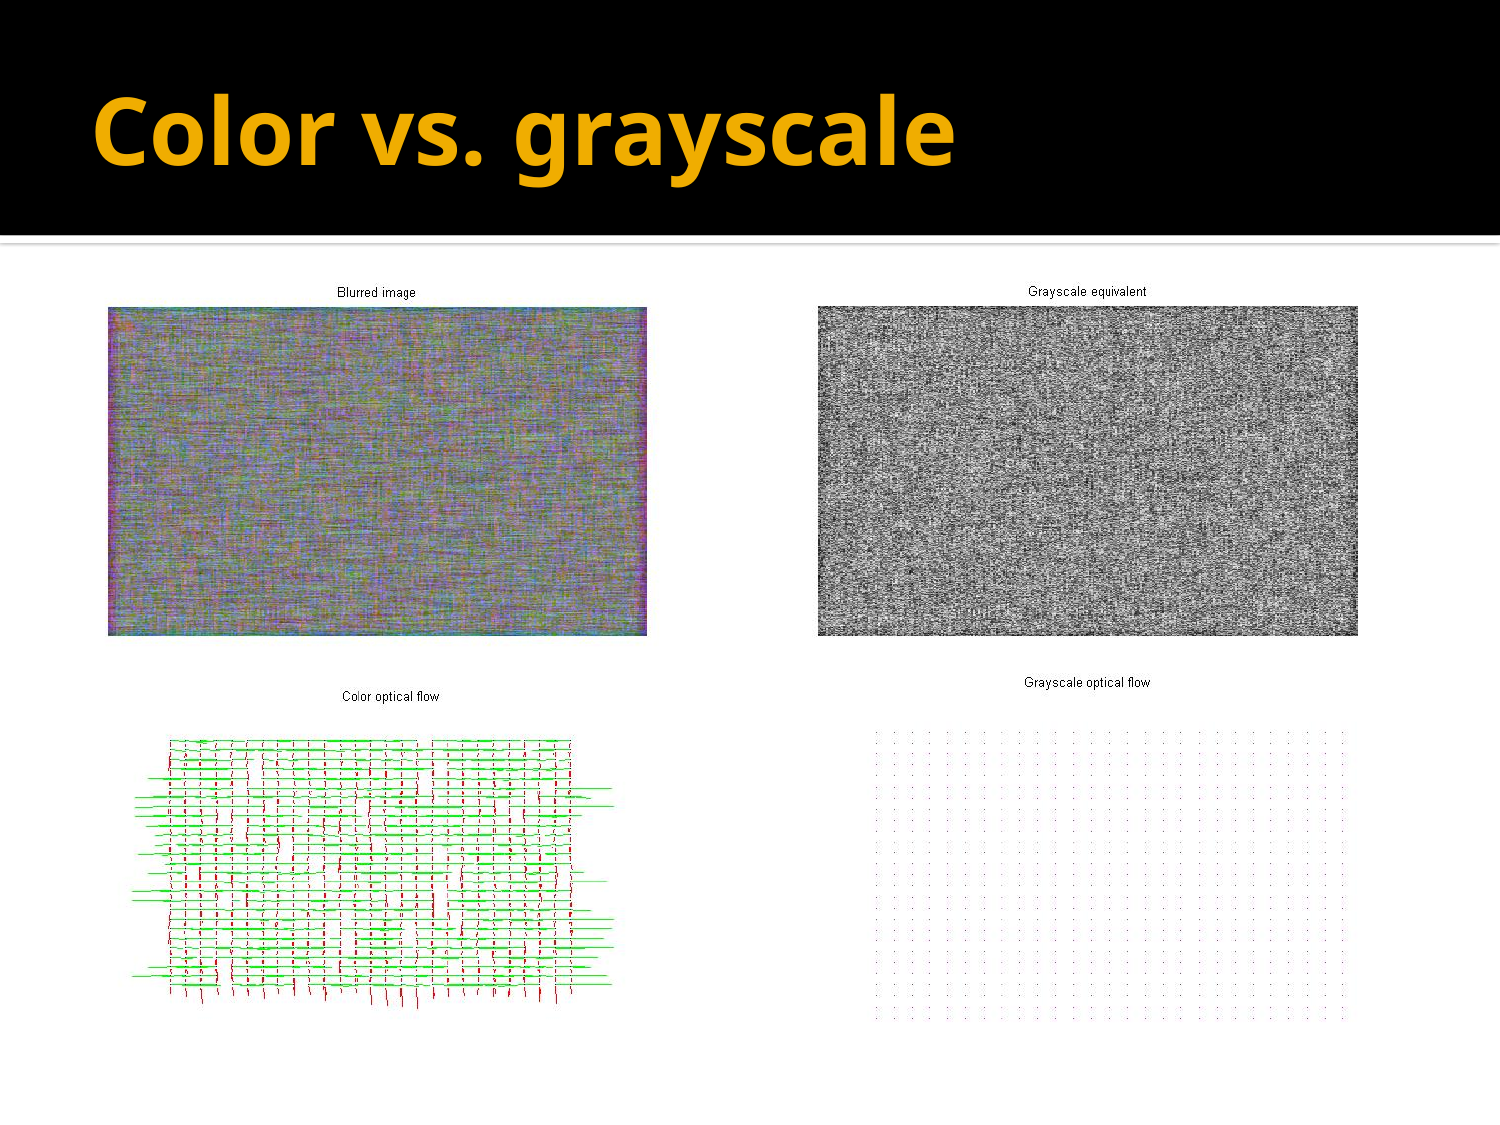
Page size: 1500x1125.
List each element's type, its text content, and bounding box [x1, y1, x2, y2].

picture [99, 274, 663, 650]
picture [812, 274, 1363, 650]
title Color vs. grayscale [75, 25, 1425, 231]
picture [812, 662, 1375, 1038]
picture [99, 675, 663, 1038]
